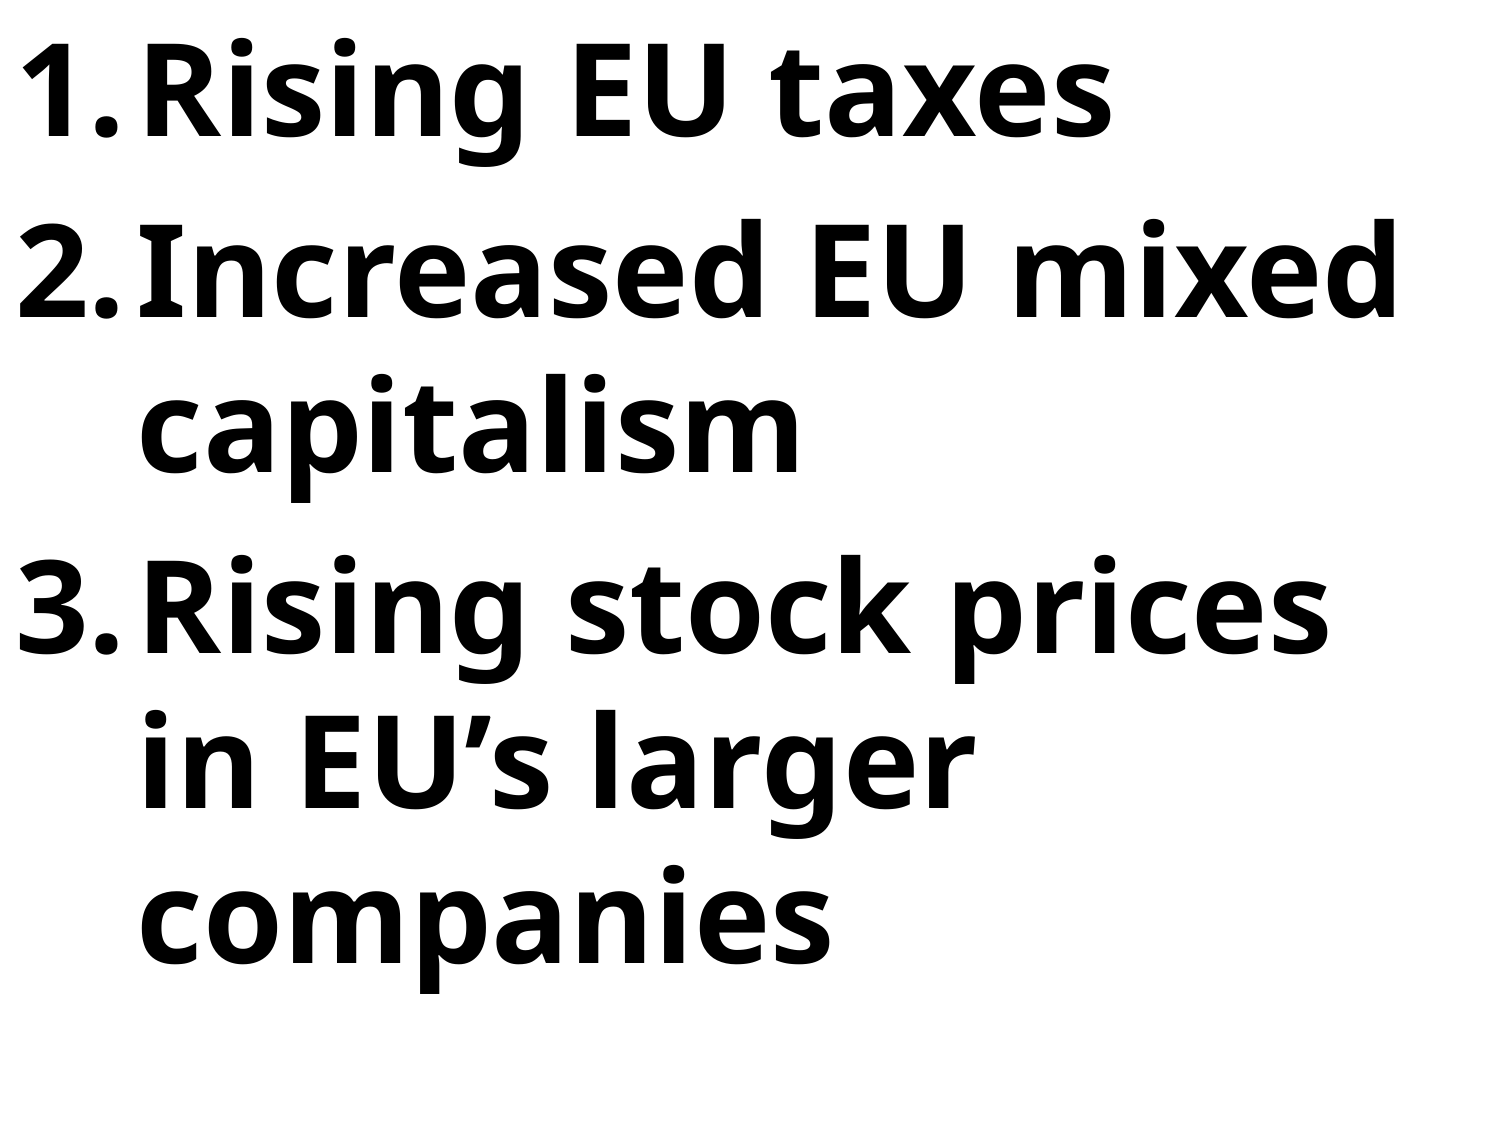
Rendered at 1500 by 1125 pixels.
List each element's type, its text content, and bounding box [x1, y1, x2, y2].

subtitle Rising EU taxes Increased EU mixed capitalism Rising stock prices in EU’s larger companies [0, 0, 1500, 1125]
